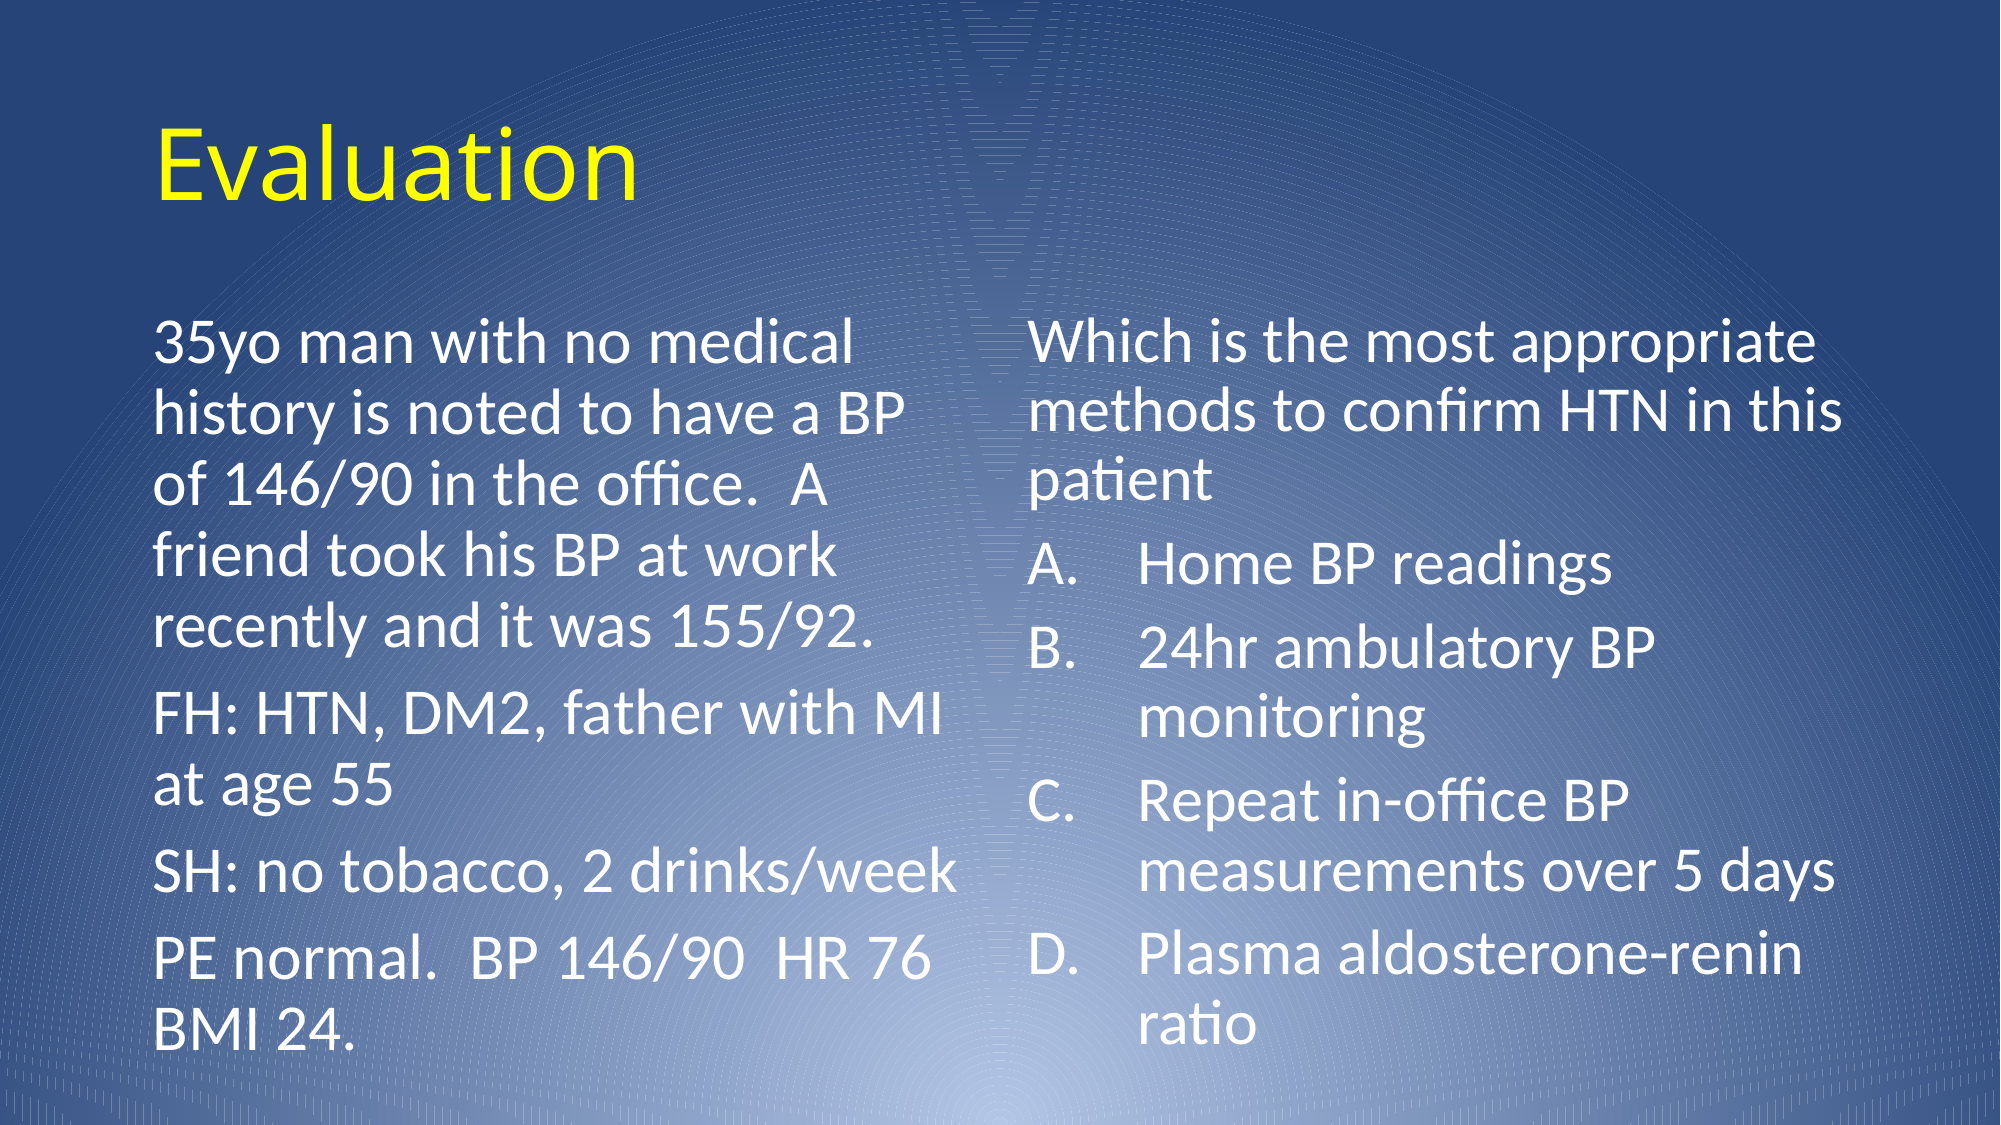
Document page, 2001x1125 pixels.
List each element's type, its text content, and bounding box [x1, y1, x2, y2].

list 35yo man with no medical history is noted to have a BP of 146/90 in the office. A friend took his BP at work recently and it was 155/92. FH: HTN, DM2, father with MI at age 55 SH: no tobacco, 2 drinks/week PE normal. BP 146/90 HR 76 BMI 24. [137, 299, 988, 1125]
list Which is the most appropriate methods to confirm HTN in this patient Home BP readings 24hr ambulatory BP monitoring Repeat in-office BP measurements over 5 days Plasma aldosterone-renin ratio [1012, 299, 1863, 1098]
title Evaluation [137, 59, 1863, 278]
